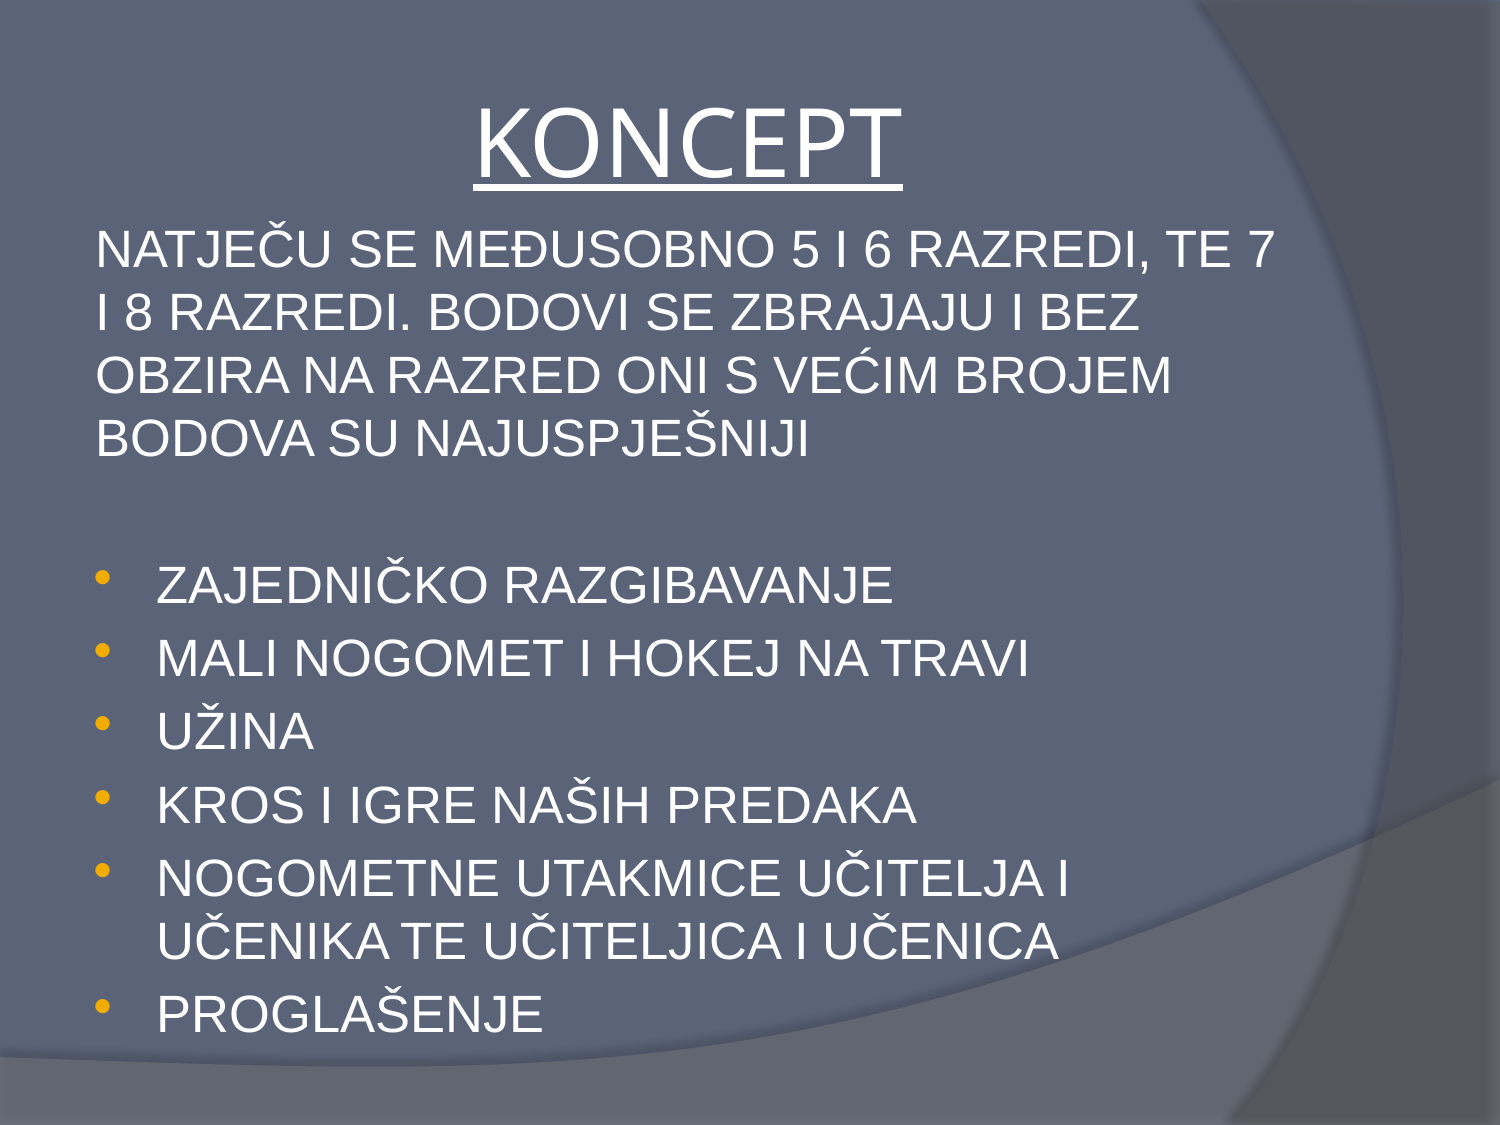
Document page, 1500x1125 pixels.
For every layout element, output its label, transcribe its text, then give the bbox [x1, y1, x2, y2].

list NATJEČU SE MEĐUSOBNO 5 I 6 RAZREDI, TE 7 I 8 RAZREDI. BODOVI SE ZBRAJAJU I BEZ OBZIRA NA RAZRED ONI S VEĆIM BROJEM BODOVA SU NAJUSPJEŠNIJI ZAJEDNIČKO RAZGIBAVANJE MALI NOGOMET I HOKEJ NA TRAVI UŽINA KROS I IGRE NAŠIH PREDAKA NOGOMETNE UTAKMICE UČITELJA I UČENIKA TE UČITELJICA I UČENICA PROGLAŠENJE [75, 208, 1300, 1059]
title KONCEPT [75, 45, 1300, 208]
